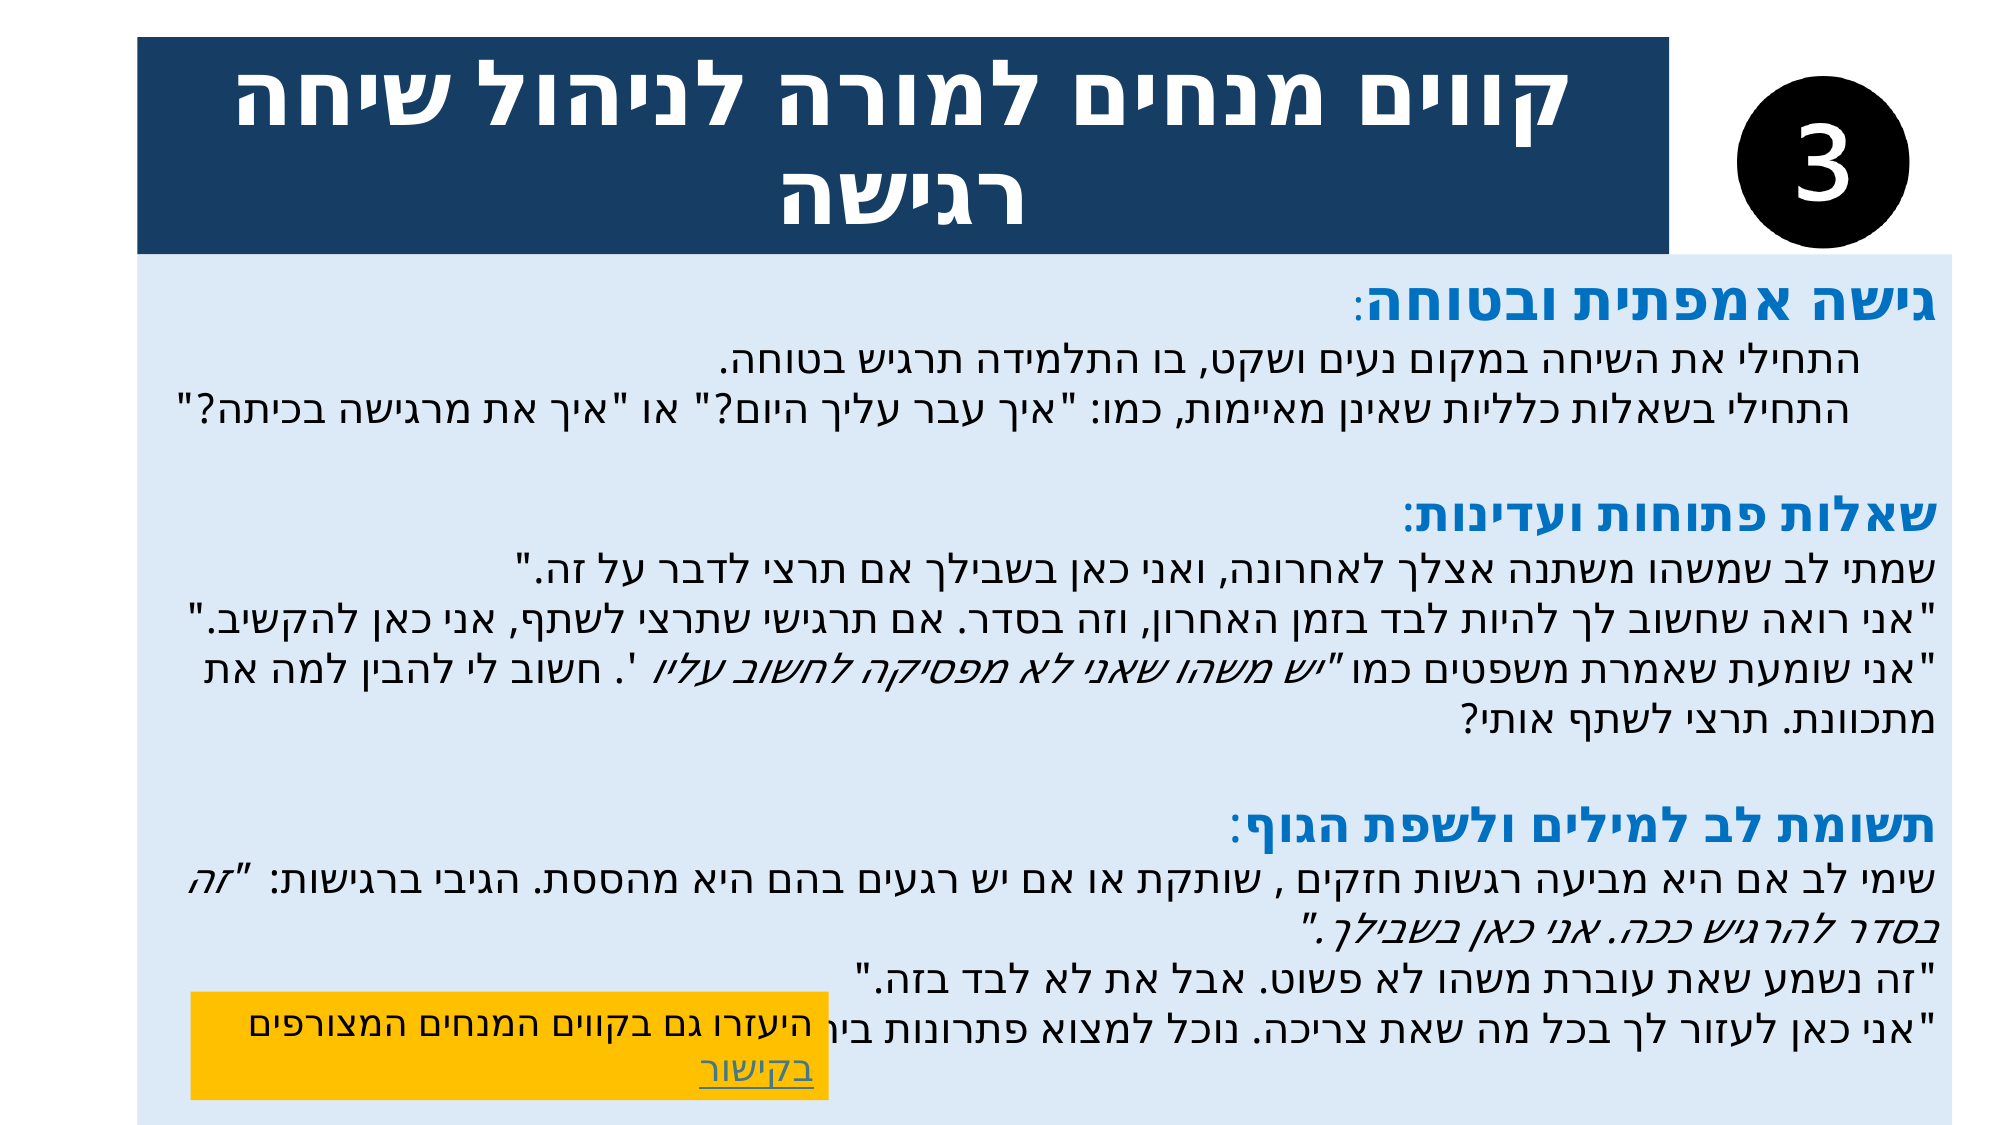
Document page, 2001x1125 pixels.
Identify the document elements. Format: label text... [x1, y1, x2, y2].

text_box גישה אמפתית ובטוחה: התחילי את השיחה במקום נעים ושקט, בו התלמידה תרגיש בטוחה. התחילי בשאלות כלליות שאינן מאיימות, כמו: "איך עבר עליך היום?" או "איך את מרגישה בכיתה?" שאלות פתוחות ועדינות: שמתי לב שמשהו משתנה אצלך לאחרונה, ואני כאן בשבילך אם תרצי לדבר על זה." "אני רואה שחשוב לך להיות לבד בזמן האחרון, וזה בסדר. אם תרגישי שתרצי לשתף, אני כאן להקשיב." "אני שומעת שאמרת משפטים כמו "יש משהו שאני לא מפסיקה לחשוב עליו '. חשוב לי להבין למה את מתכוונת. תרצי לשתף אותי? תשומת לב למילים ולשפת הגוף: שימי לב אם היא מביעה רגשות חזקים , שותקת או אם יש רגעים בהם היא מהססת. הגיבי ברגישות: "זה בסדר להרגיש ככה. אני כאן בשבילך." "זה נשמע שאת עוברת משהו לא פשוט. אבל את לא לבד בזה." "אני כאן לעזור לך בכל מה שאת צריכה. נוכל למצוא פתרונות ביחד." [137, 254, 1953, 1125]
picture [1714, 53, 1933, 272]
text_box קווים מנחים למורה לניהול שיחה רגישה [137, 37, 1670, 254]
text_box היעזרו גם בקווים המנחים המצורפים בקישור [190, 991, 829, 1101]
